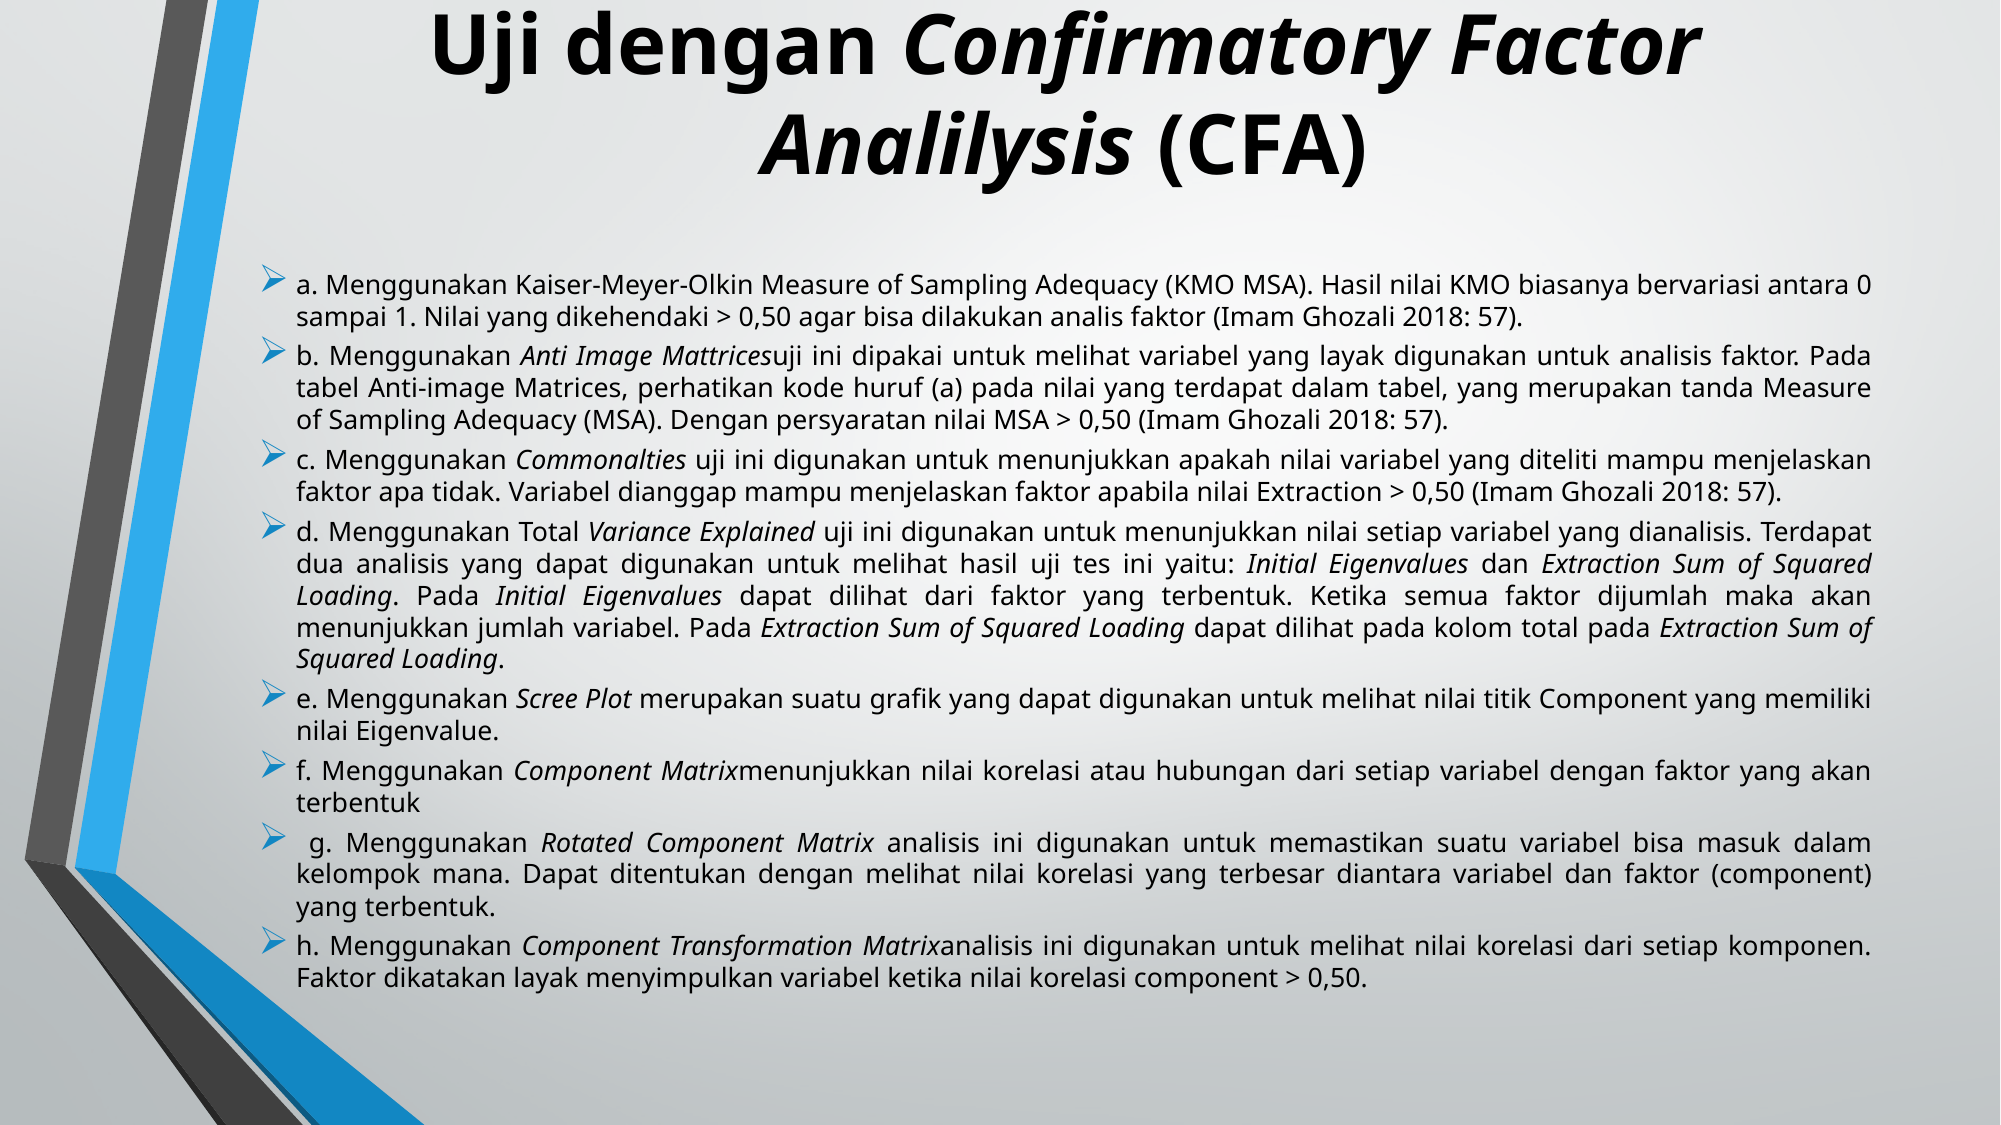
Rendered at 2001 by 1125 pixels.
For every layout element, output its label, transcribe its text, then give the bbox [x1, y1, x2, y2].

title Uji dengan Confirmatory Factor Analilysis (CFA) [243, 0, 1887, 235]
list a. Menggunakan Kaiser-Meyer-Olkin Measure of Sampling Adequacy (KMO MSA). Hasil nilai KMO biasanya bervariasi antara 0 sampai 1. Nilai yang dikehendaki > 0,50 agar bisa dilakukan analis faktor (Imam Ghozali 2018: 57). b. Menggunakan Anti Image Mattricesuji ini dipakai untuk melihat variabel yang layak digunakan untuk analisis faktor. Pada tabel Anti-image Matrices, perhatikan kode huruf (a) pada nilai yang terdapat dalam tabel, yang merupakan tanda Measure of Sampling Adequacy (MSA). Dengan persyaratan nilai MSA > 0,50 (Imam Ghozali 2018: 57). c. Menggunakan Commonalties uji ini digunakan untuk menunjukkan apakah nilai variabel yang diteliti mampu menjelaskan faktor apa tidak. Variabel dianggap mampu menjelaskan faktor apabila nilai Extraction > 0,50 (Imam Ghozali 2018: 57). d. Menggunakan Total Variance Explained uji ini digunakan untuk menunjukkan nilai setiap variabel yang dianalisis. Terdapat dua analisis yang dapat digunakan untuk melihat hasil uji tes ini yaitu: Initial Eigenvalues dan Extraction Sum of Squared Loading. Pada Initial Eigenvalues dapat dilihat dari faktor yang terbentuk. Ketika semua faktor dijumlah maka akan menunjukkan jumlah variabel. Pada Extraction Sum of Squared Loading dapat dilihat pada kolom total pada Extraction Sum of Squared Loading. e. Menggunakan Scree Plot merupakan suatu grafik yang dapat digunakan untuk melihat nilai titik Component yang memiliki nilai Eigenvalue. f. Menggunakan Component Matrixmenunjukkan nilai korelasi atau hubungan dari setiap variabel dengan faktor yang akan terbentuk g. Menggunakan Rotated Component Matrix analisis ini digunakan untuk memastikan suatu variabel bisa masuk dalam kelompok mana. Dapat ditentukan dengan melihat nilai korelasi yang terbesar diantara variabel dan faktor (component) yang terbentuk. h. Menggunakan Component Transformation Matrixanalisis ini digunakan untuk melihat nilai korelasi dari setiap komponen. Faktor dikatakan layak menyimpulkan variabel ketika nilai korelasi component > 0,50. [243, 238, 1887, 1039]
